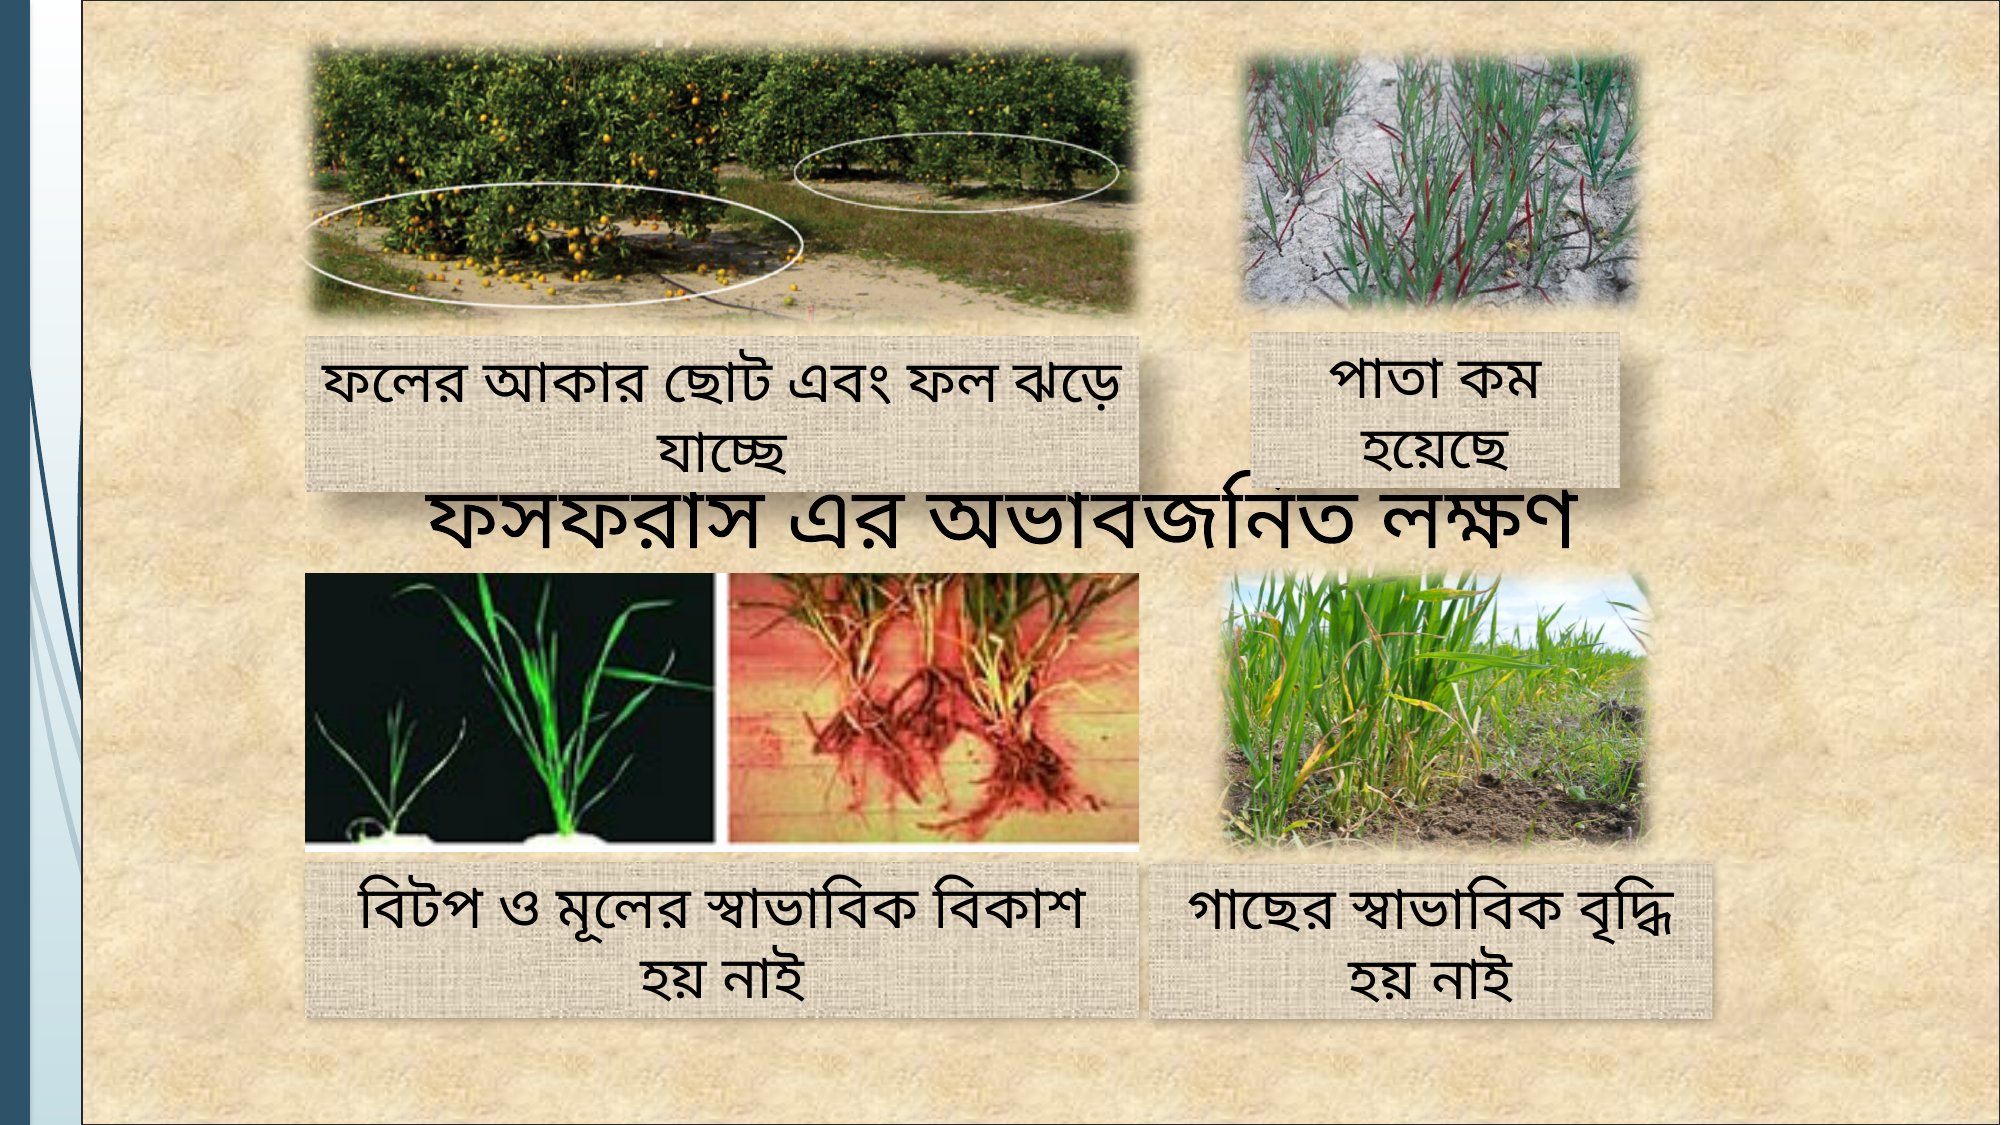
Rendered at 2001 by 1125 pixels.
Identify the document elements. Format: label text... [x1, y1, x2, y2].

text_box গাছের স্বাভাবিক বৃদ্ধি হয় নাই [1148, 863, 1714, 1020]
picture [304, 573, 1140, 852]
text_box পাতা কম হয়েছে [1249, 331, 1621, 489]
picture [294, 33, 1150, 331]
picture [1227, 39, 1655, 324]
picture [1207, 559, 1663, 863]
text_box [81, 0, 2000, 1125]
text_box ফলের আকার ছোট এবং ফল ঝড়ে যাচ্ছে [304, 339, 1140, 493]
text_box বিটপ ও মূলের স্বাভাবিক বিকাশ হয় নাই [304, 861, 1140, 1018]
